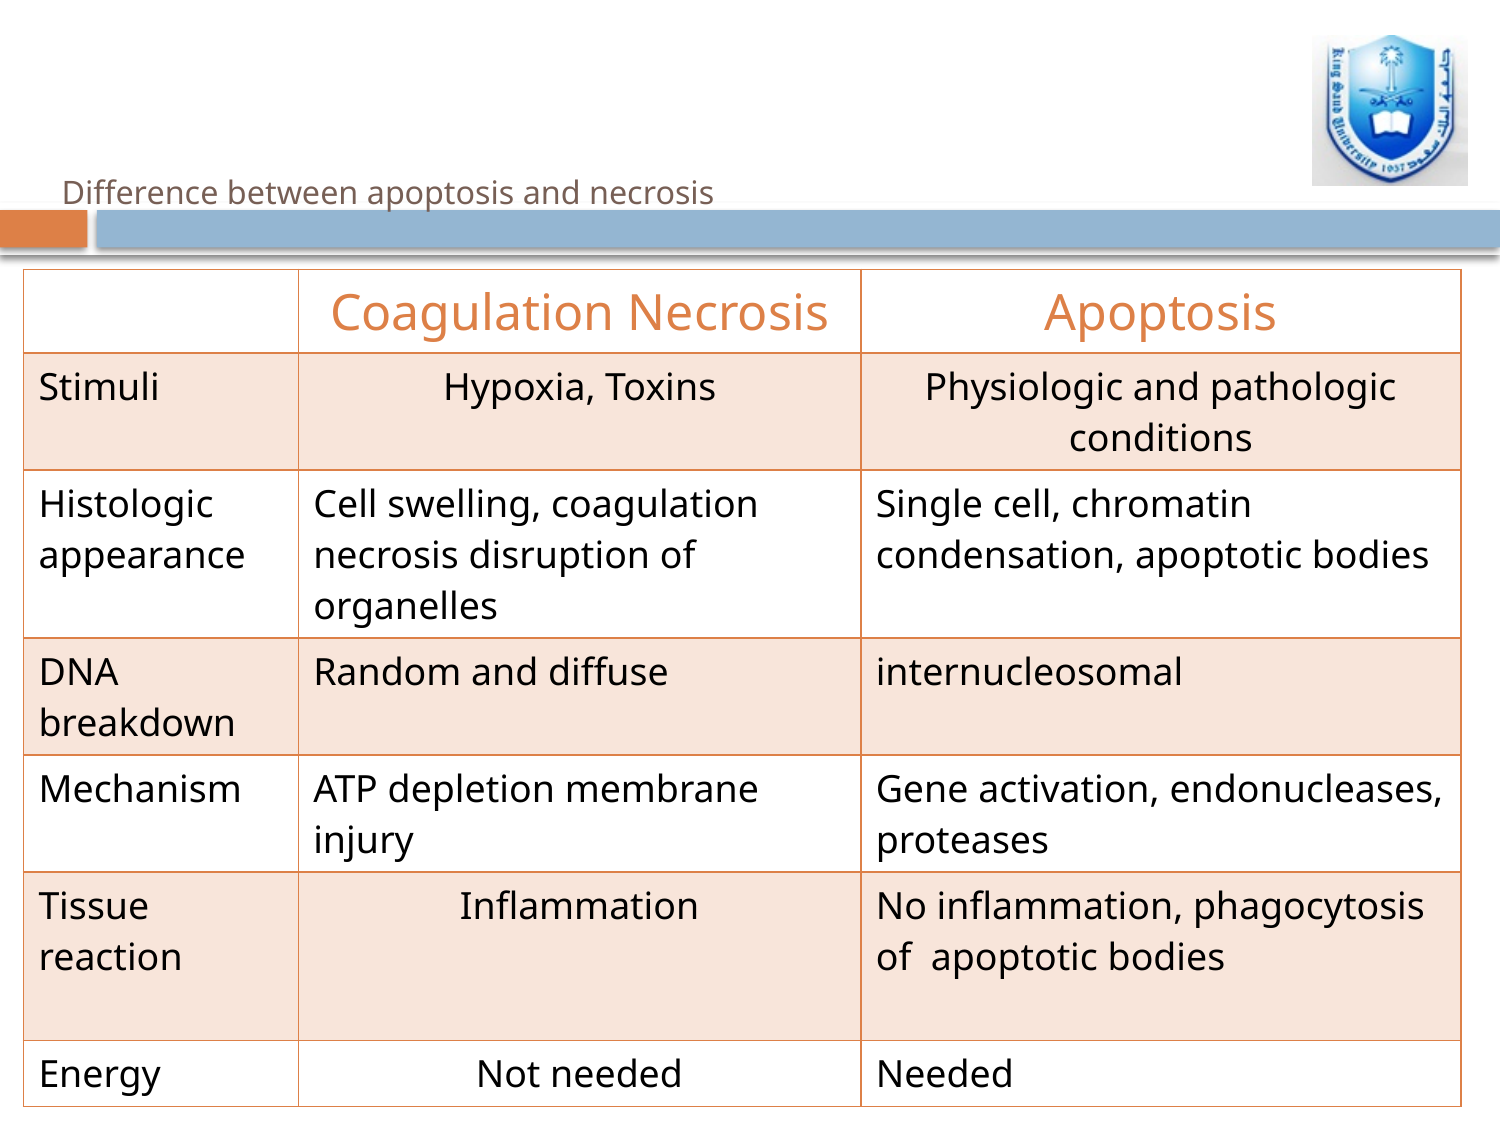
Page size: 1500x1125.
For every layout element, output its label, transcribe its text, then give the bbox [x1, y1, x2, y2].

table_cell DNA breakdown [24, 639, 298, 754]
table_cell Hypoxia, Toxins [299, 354, 860, 469]
table_header [24, 270, 298, 352]
table_cell Tissue reaction [24, 873, 298, 1040]
table_cell Physiologic and pathologic conditions [862, 354, 1460, 469]
table_cell Gene activation, endonucleases, proteases [862, 756, 1460, 871]
table_cell Stimuli [24, 354, 298, 469]
table_cell Not needed [299, 1041, 860, 1106]
title Difference between apoptosis and necrosis [46, 164, 1460, 269]
table_cell Needed [862, 1041, 1460, 1106]
table_cell Mechanism [24, 756, 298, 871]
table_cell Histologic appearance [24, 471, 298, 637]
picture [1312, 35, 1468, 186]
table_cell Single cell, chromatin condensation, apoptotic bodies [862, 471, 1460, 637]
table_cell Cell swelling, coagulation necrosis disruption of organelles [299, 471, 860, 637]
table_cell Inflammation [299, 873, 860, 1040]
table_header Coagulation Necrosis [299, 270, 860, 352]
table_cell Random and diffuse [299, 639, 860, 754]
table_cell Energy [24, 1041, 298, 1106]
table_cell internucleosomal [862, 639, 1460, 754]
table_cell No inflammation, phagocytosis of apoptotic bodies [862, 873, 1460, 1040]
table_cell ATP depletion membrane injury [299, 756, 860, 871]
table_header Apoptosis [862, 270, 1460, 352]
